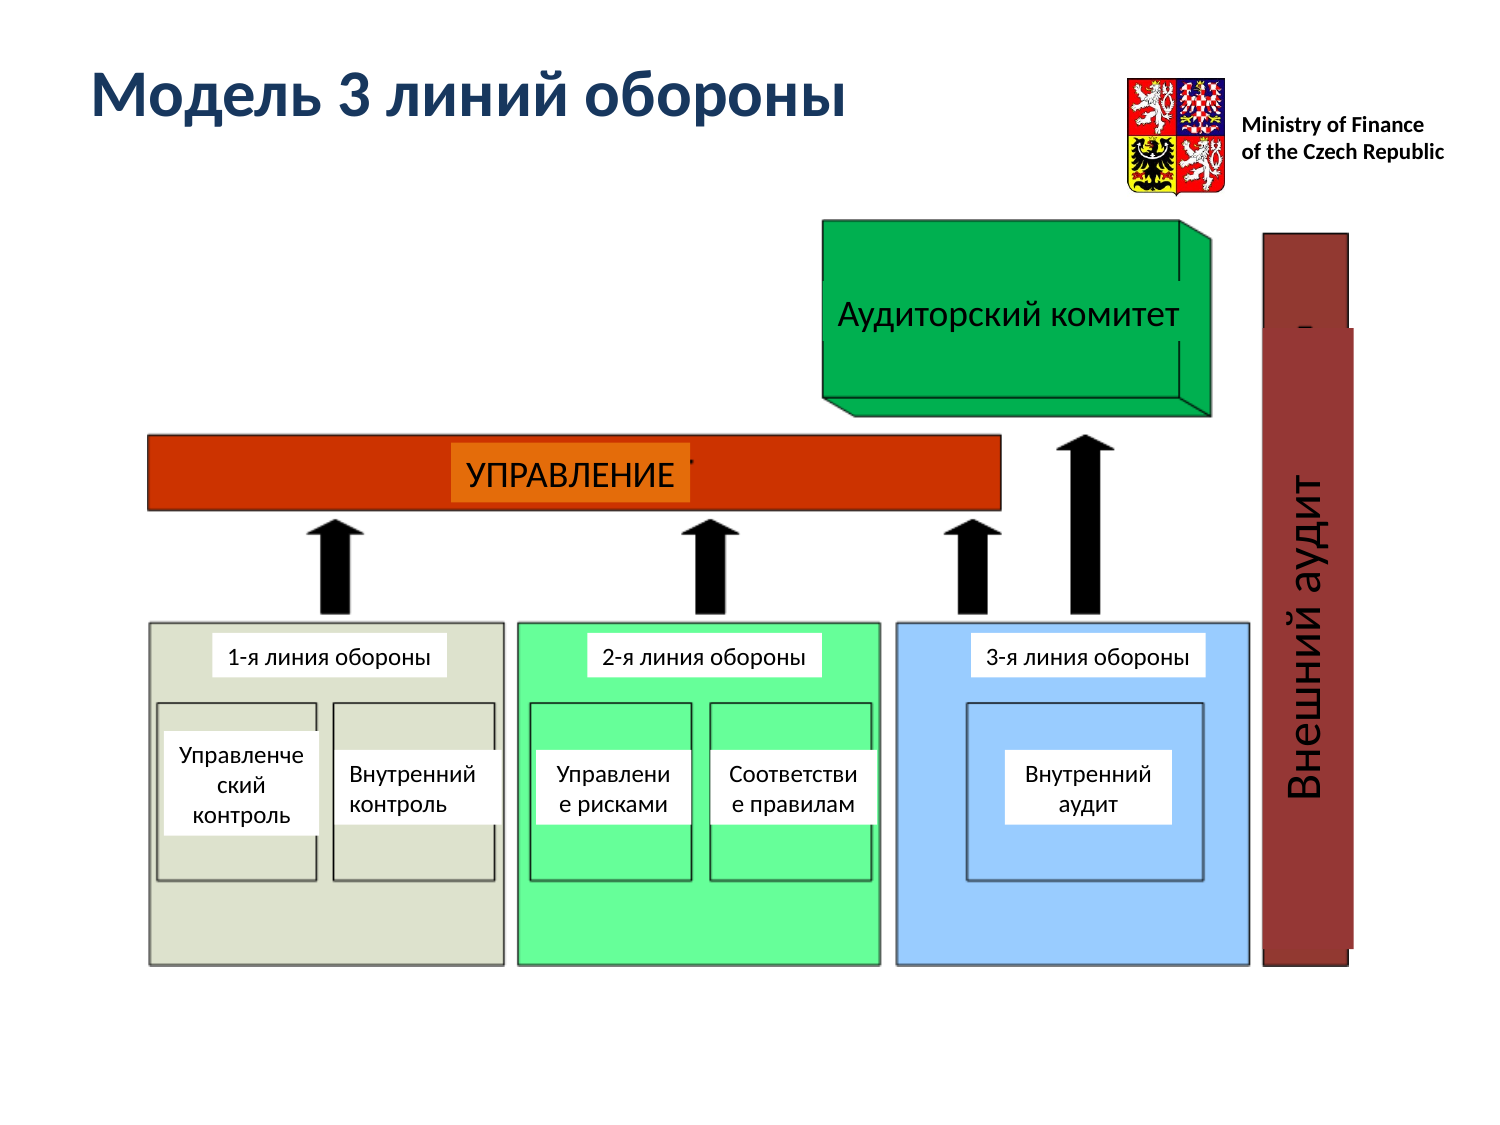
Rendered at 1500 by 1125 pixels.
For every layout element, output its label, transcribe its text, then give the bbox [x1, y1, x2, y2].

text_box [1127, 78, 1464, 197]
list Модель 3 линий обороны [75, 42, 1425, 1005]
picture [147, 219, 1350, 967]
